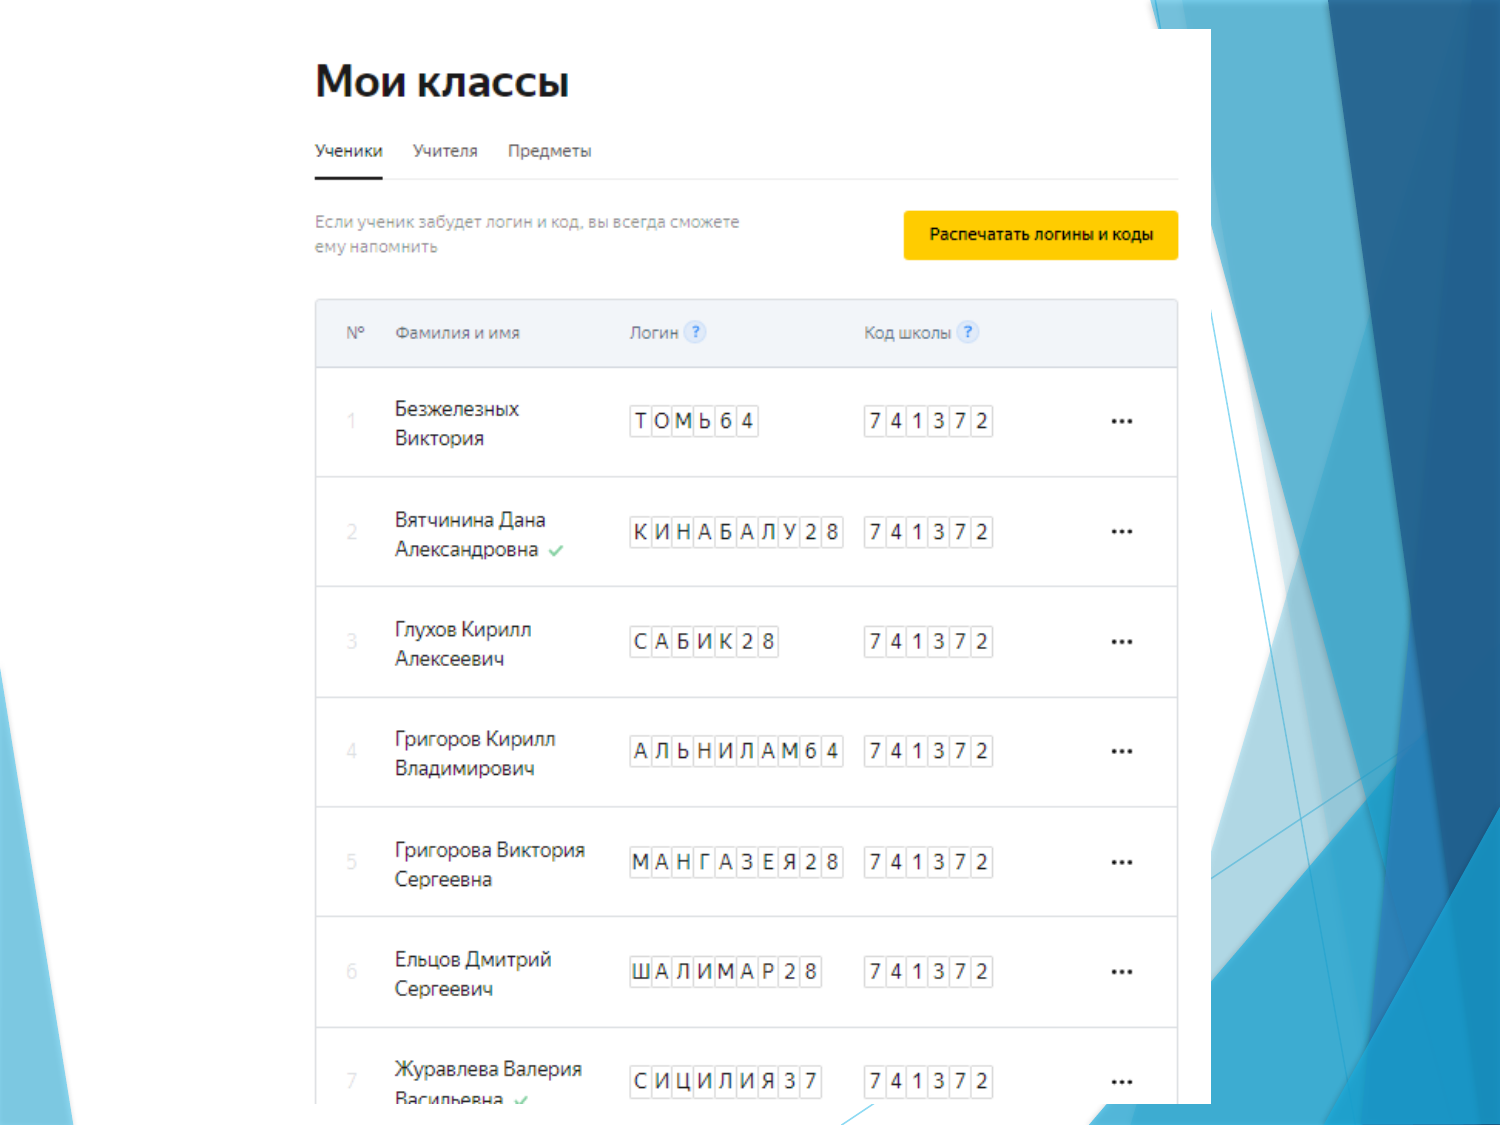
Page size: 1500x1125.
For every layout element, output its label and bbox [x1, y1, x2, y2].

picture [275, 29, 1212, 1104]
